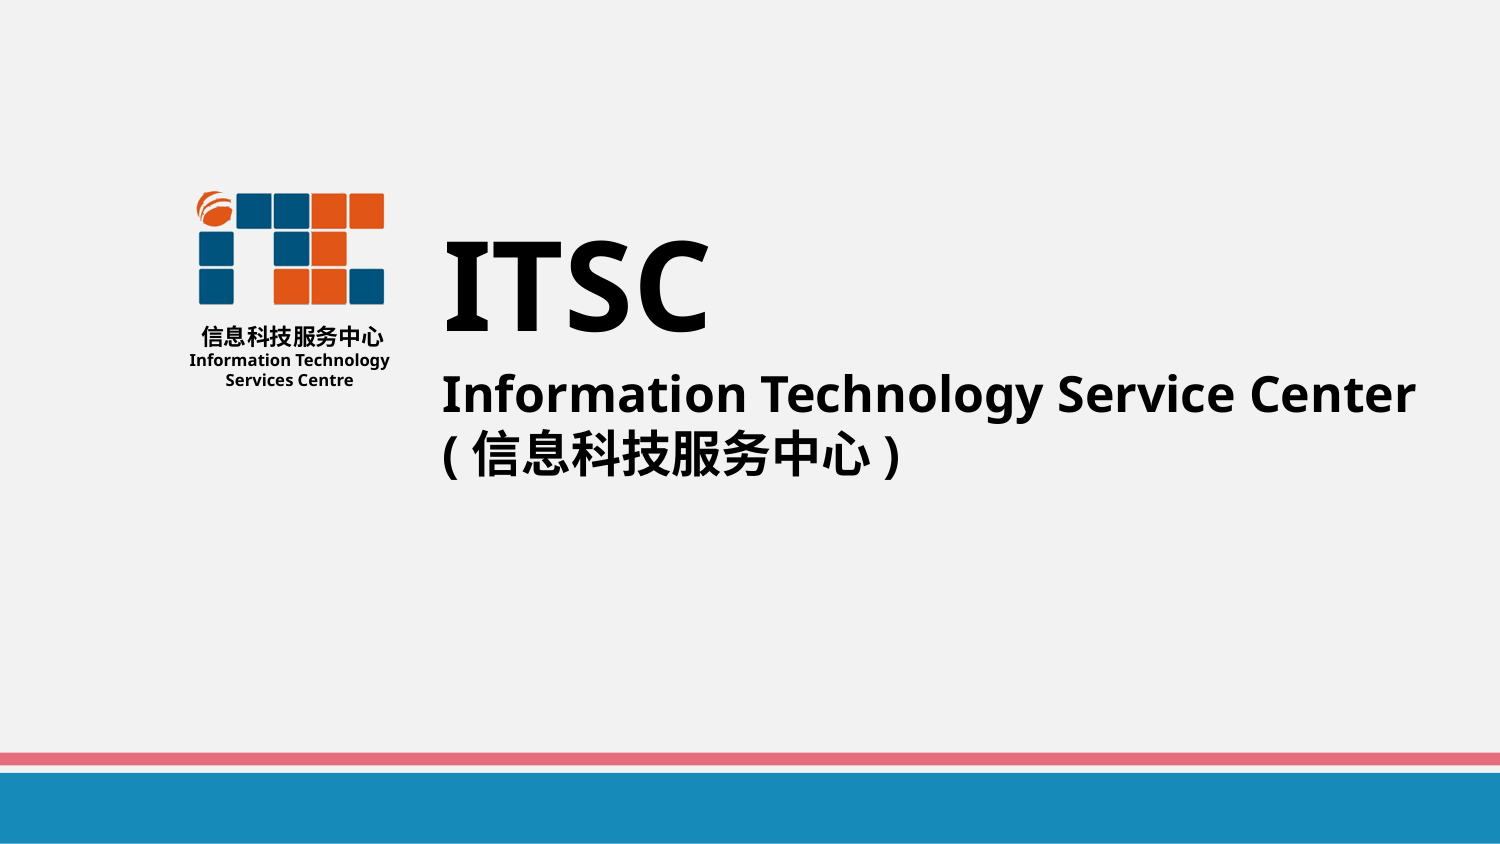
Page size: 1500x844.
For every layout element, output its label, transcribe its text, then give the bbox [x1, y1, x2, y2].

text_box ITSC [431, 200, 987, 356]
text_box [0, 750, 1500, 767]
text_box [0, 771, 1500, 844]
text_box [175, 179, 408, 399]
text_box Information Technology Service Center (信息科技服务中心) [431, 356, 1459, 488]
